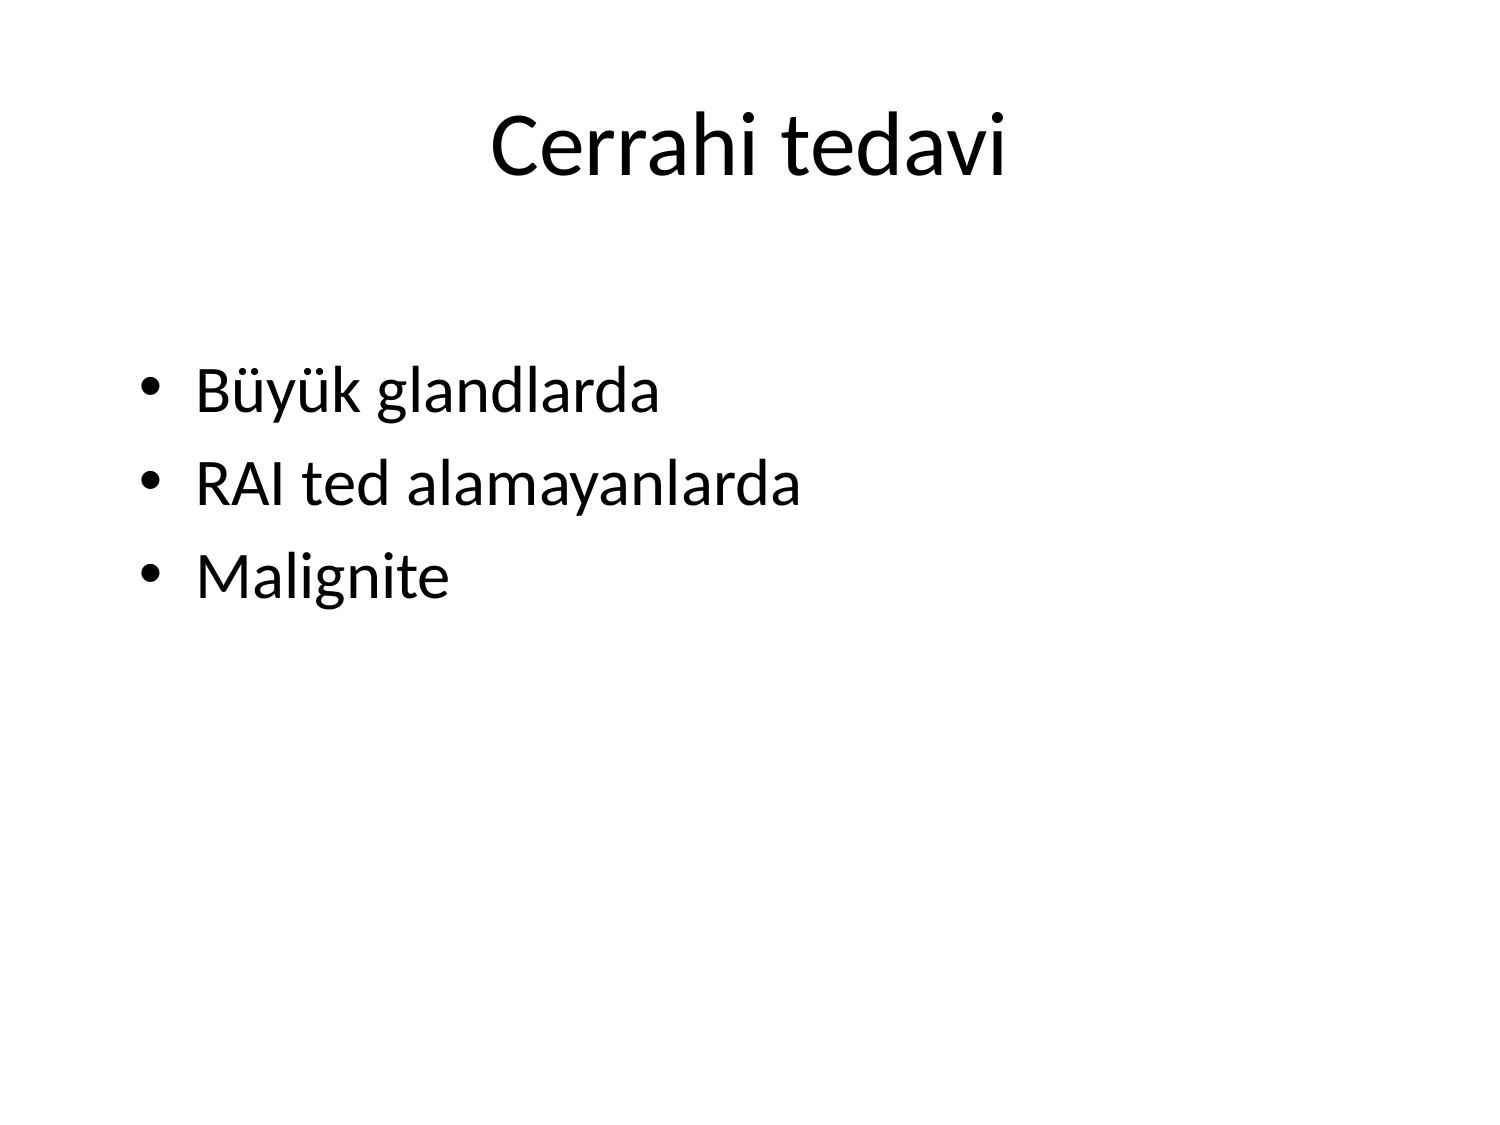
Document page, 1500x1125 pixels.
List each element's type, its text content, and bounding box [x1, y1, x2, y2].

title Cerrahi tedavi [75, 45, 1425, 233]
list Büyük glandlarda RAI ted alamayanlarda Malignite [123, 338, 1399, 951]
